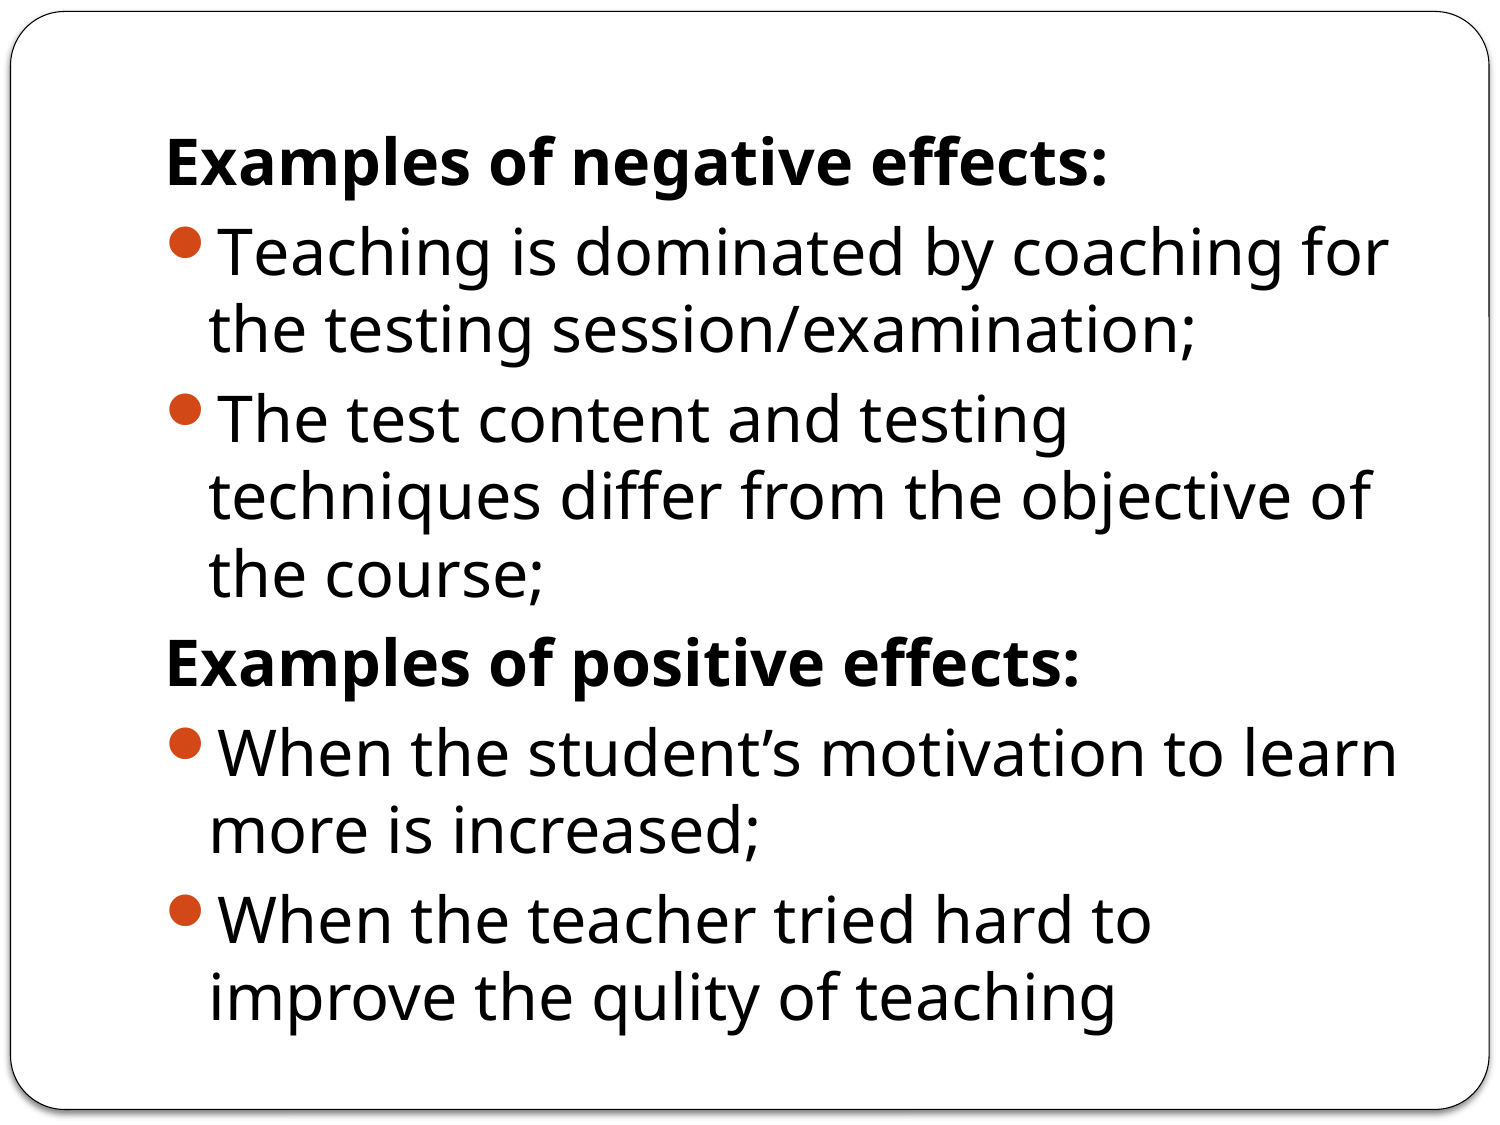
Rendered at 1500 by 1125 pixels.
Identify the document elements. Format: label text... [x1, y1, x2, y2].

list Examples of negative effects: Teaching is dominated by coaching for the testing session/examination; The test content and testing techniques differ from the objective of the course; Examples of positive effects: When the student’s motivation to learn more is increased; When the teacher tried hard to improve the qulity of teaching [150, 113, 1425, 1047]
